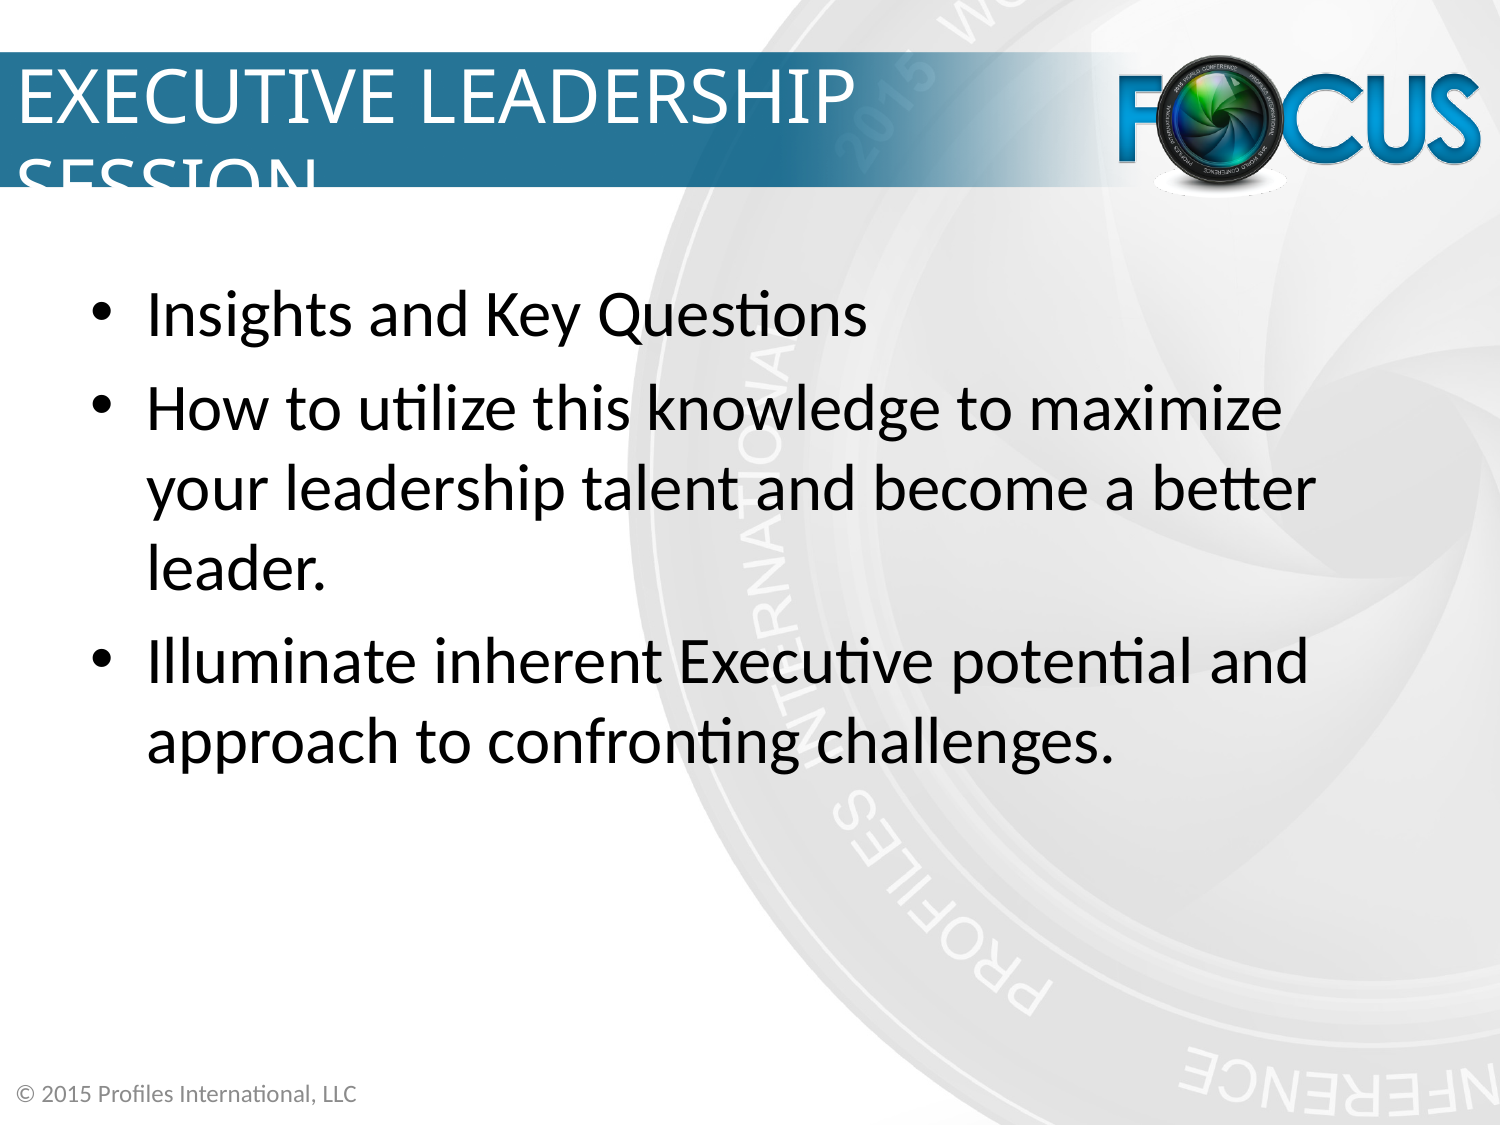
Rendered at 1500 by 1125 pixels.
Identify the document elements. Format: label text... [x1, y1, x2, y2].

picture [0, 0, 1500, 1125]
title EXECUTIVE LEADERSHIP SESSION [0, 45, 1113, 233]
list Insights and Key Questions How to utilize this knowledge to maximize your leadership talent and become a better leader. Illuminate inherent Executive potential and approach to confronting challenges. [75, 262, 1425, 1005]
text_box [99, 287, 1450, 1030]
